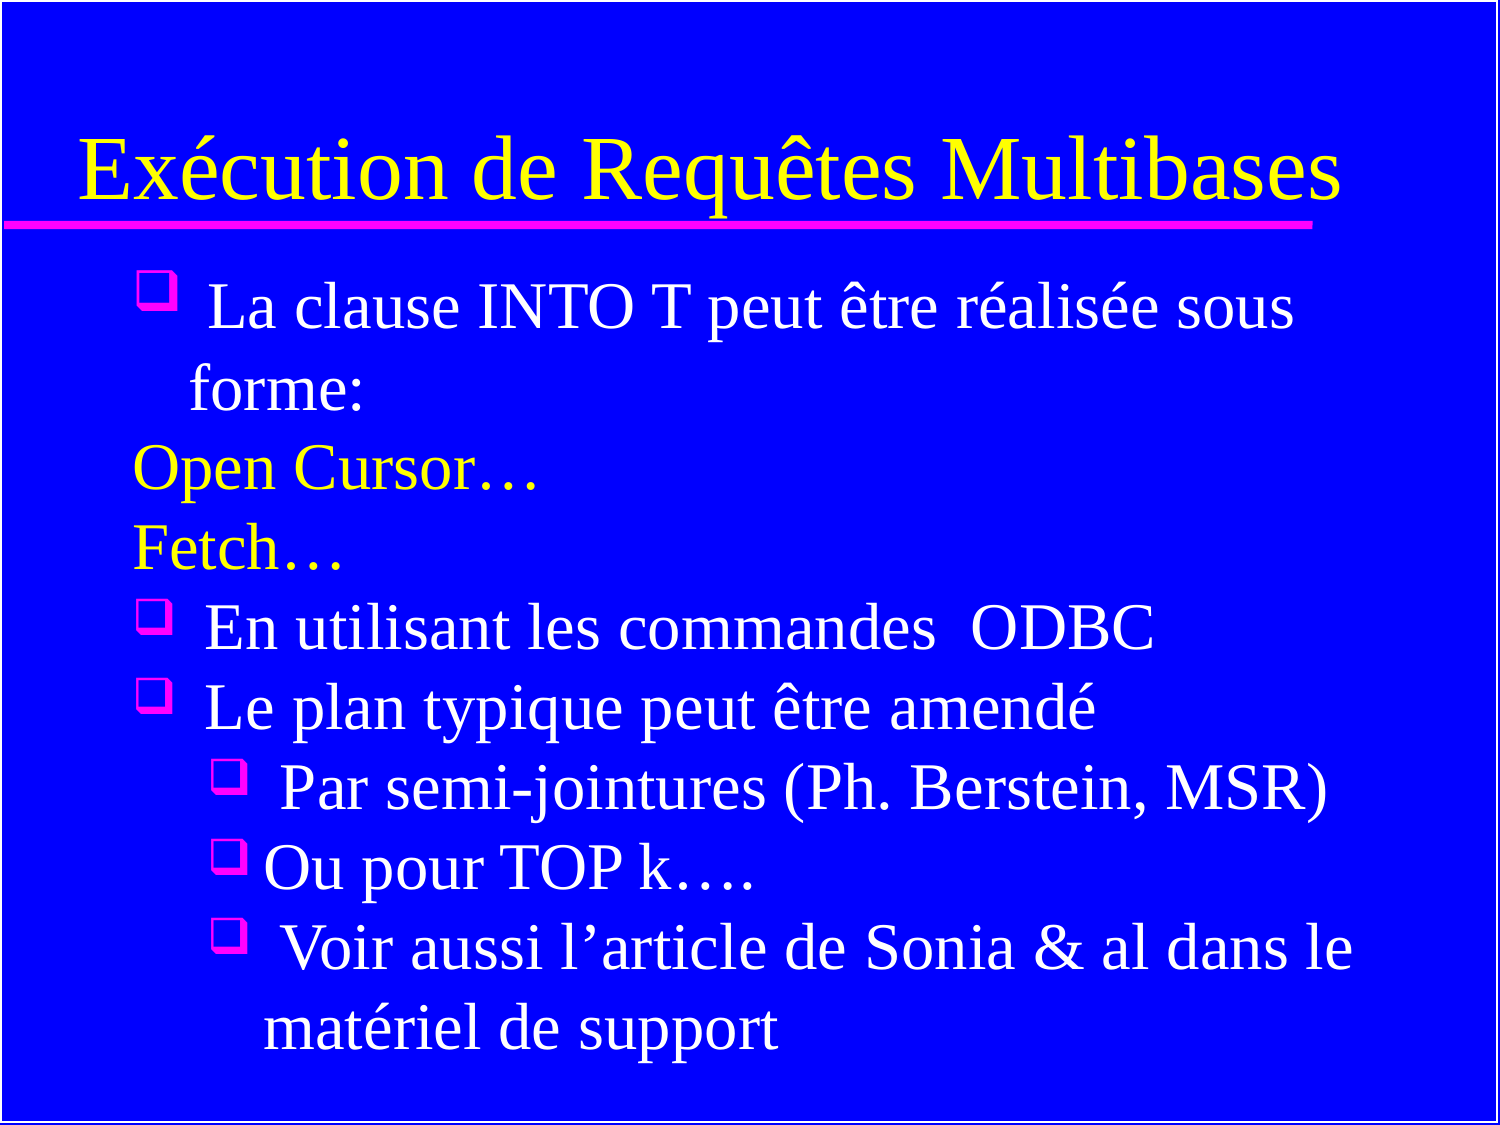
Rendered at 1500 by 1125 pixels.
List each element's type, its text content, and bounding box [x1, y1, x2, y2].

text_box La clause INTO T peut être réalisée sous forme: Open Cursor… Fetch… En utilisant les commandes ODBC Le plan typique peut être amendé Par semi-jointures (Ph. Berstein, MSR) Ou pour TOP k…. Voir aussi l’article de Sonia & al dans le matériel de support [117, 246, 1434, 1061]
title Exécution de Requêtes Multibases [61, 43, 1442, 226]
